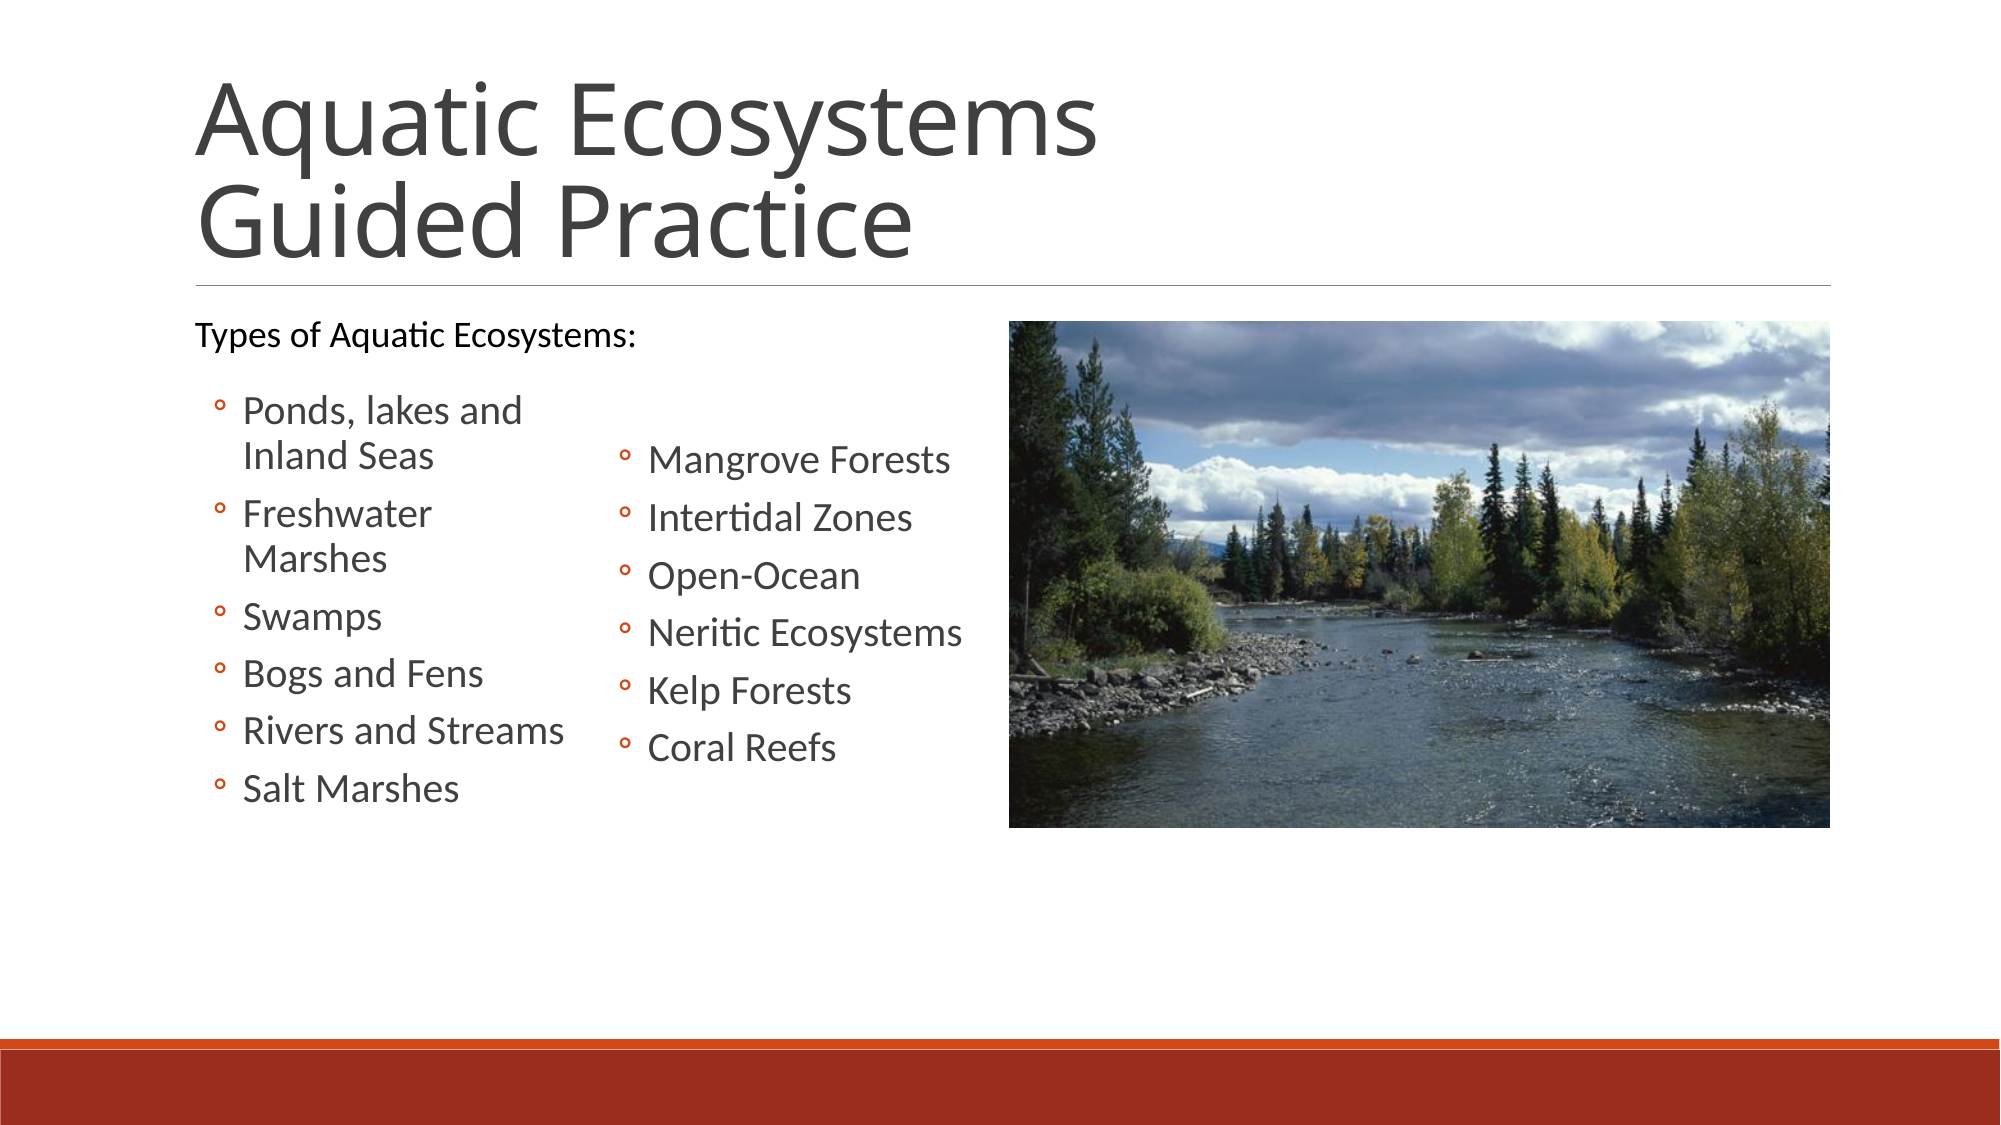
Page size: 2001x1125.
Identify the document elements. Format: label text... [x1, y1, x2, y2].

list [1009, 321, 1831, 829]
text_box Types of Aquatic Ecosystems: [179, 302, 990, 363]
list Ponds, lakes and Inland Seas Freshwater Marshes Swamps Bogs and Fens Rivers and Streams Salt Marshes Mangrove Forests Intertidal Zones Open-Ocean Neritic Ecosystems Kelp Forests Coral Reefs [180, 381, 990, 963]
title Aquatic Ecosystems Guided Practice [180, 47, 1830, 285]
